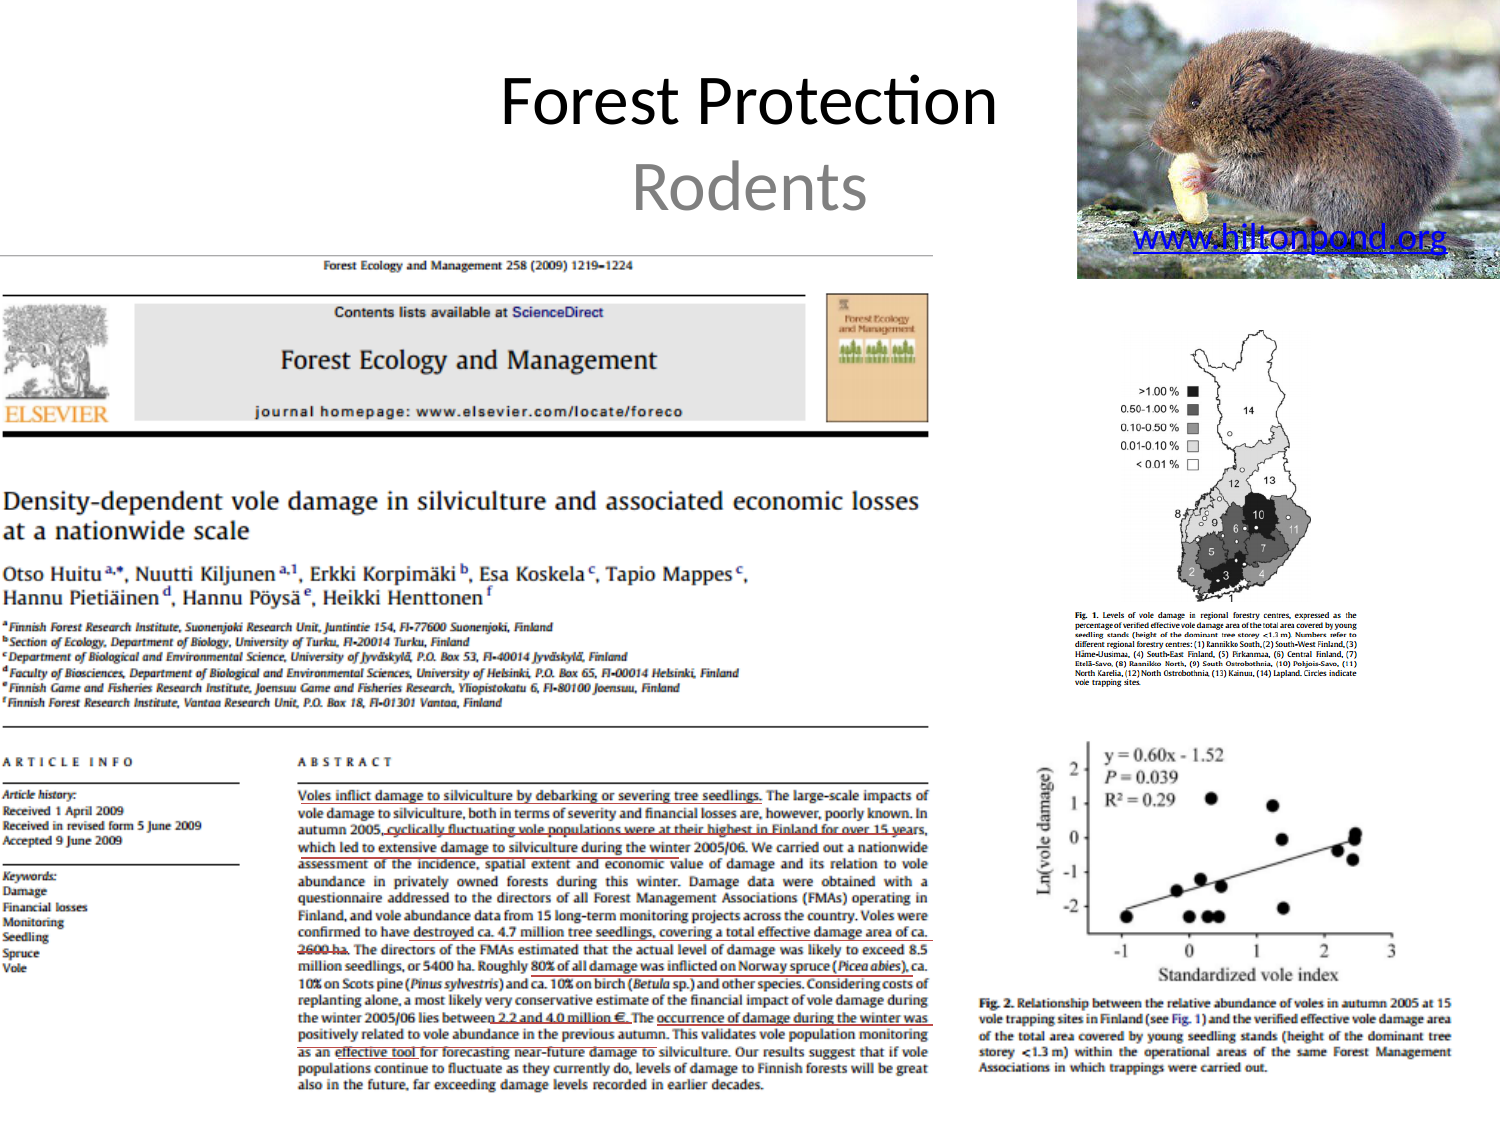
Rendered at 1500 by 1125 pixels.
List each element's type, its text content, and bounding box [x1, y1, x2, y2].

title Forest Protection Rodents [75, 45, 1072, 233]
picture [970, 728, 1461, 1094]
picture [0, 255, 933, 1094]
picture [1077, 0, 1500, 280]
text_box [936, 649, 1374, 806]
picture [1070, 326, 1361, 693]
